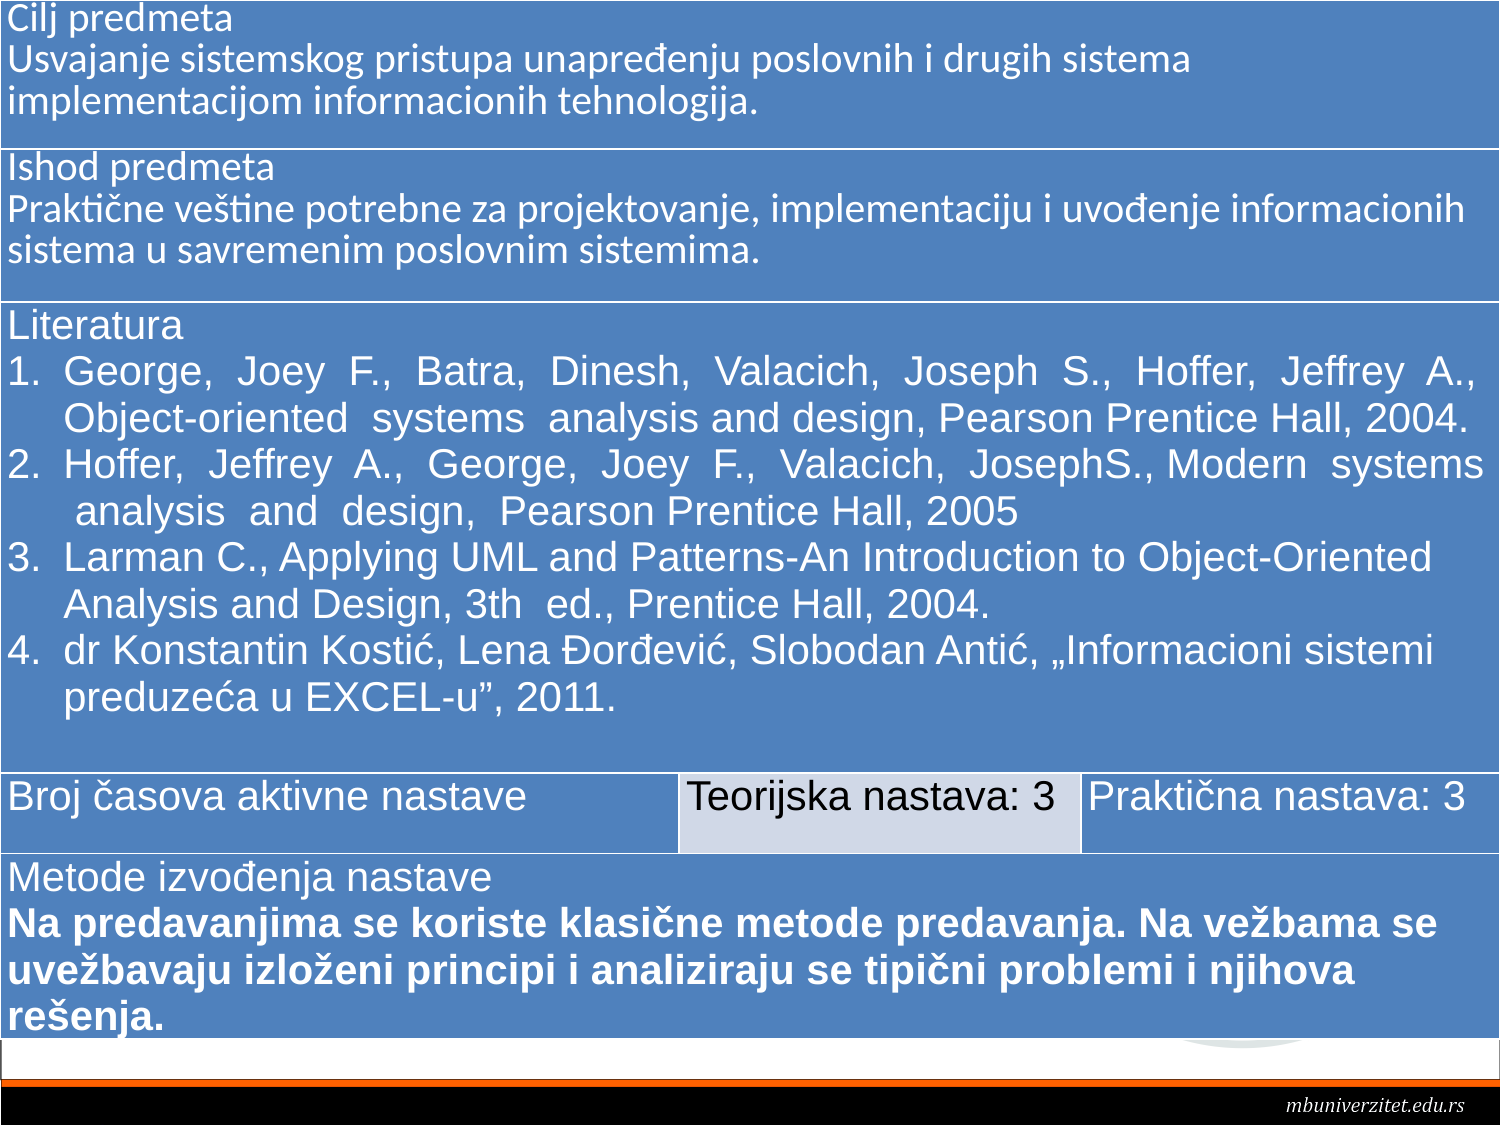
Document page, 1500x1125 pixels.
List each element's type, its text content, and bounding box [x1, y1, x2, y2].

table_cell Praktična nastava: 3 [1082, 774, 1499, 853]
table_cell Teorijska nastava: 3 [680, 774, 1080, 853]
table_header Cilj predmeta Usvajanje sistemskog pristupa unapređenju poslovnih i drugih sistema implementacijom informacionih tehnologija. [1, 1, 1499, 148]
table_cell Metode izvođenja nastave Na predavanjima se koriste klasične metode predavanja. Na vežbama se uvežbavaju izloženi principi i analiziraju se tipični problemi i njihova rešenja. [1, 854, 1499, 1038]
table_cell Literatura George, Joey F., Batra, Dinesh, Valacich, Joseph S., Hoffer, Jeffrey A., Object-oriented systems analysis and design, Pearson Prentice Hall, 2004. Hoffer, Jeffrey A., George, Joey F., Valacich, JosephS., Modern systems analysis and design, Pearson Prentice Hall, 2005 Larman C., Applying UML and Patterns-An Introduction to Object-Oriented Analysis and Design, 3th ed., Prentice Hall, 2004. dr Konstantin Kostić, Lena Đorđević, Slobodan Antić, „Informacioni sistemi preduzeća u EXCEL-u”, 2011. [1, 303, 1499, 772]
table_cell Ishod predmeta Praktične veštine potrebne za projektovanje, implementaciju i uvođenje informacionih sistema u savremenim poslovnim sistemima. [1, 150, 1499, 301]
table_cell Broj časova aktivne nastave [1, 774, 678, 853]
picture [0, 1040, 1500, 1125]
